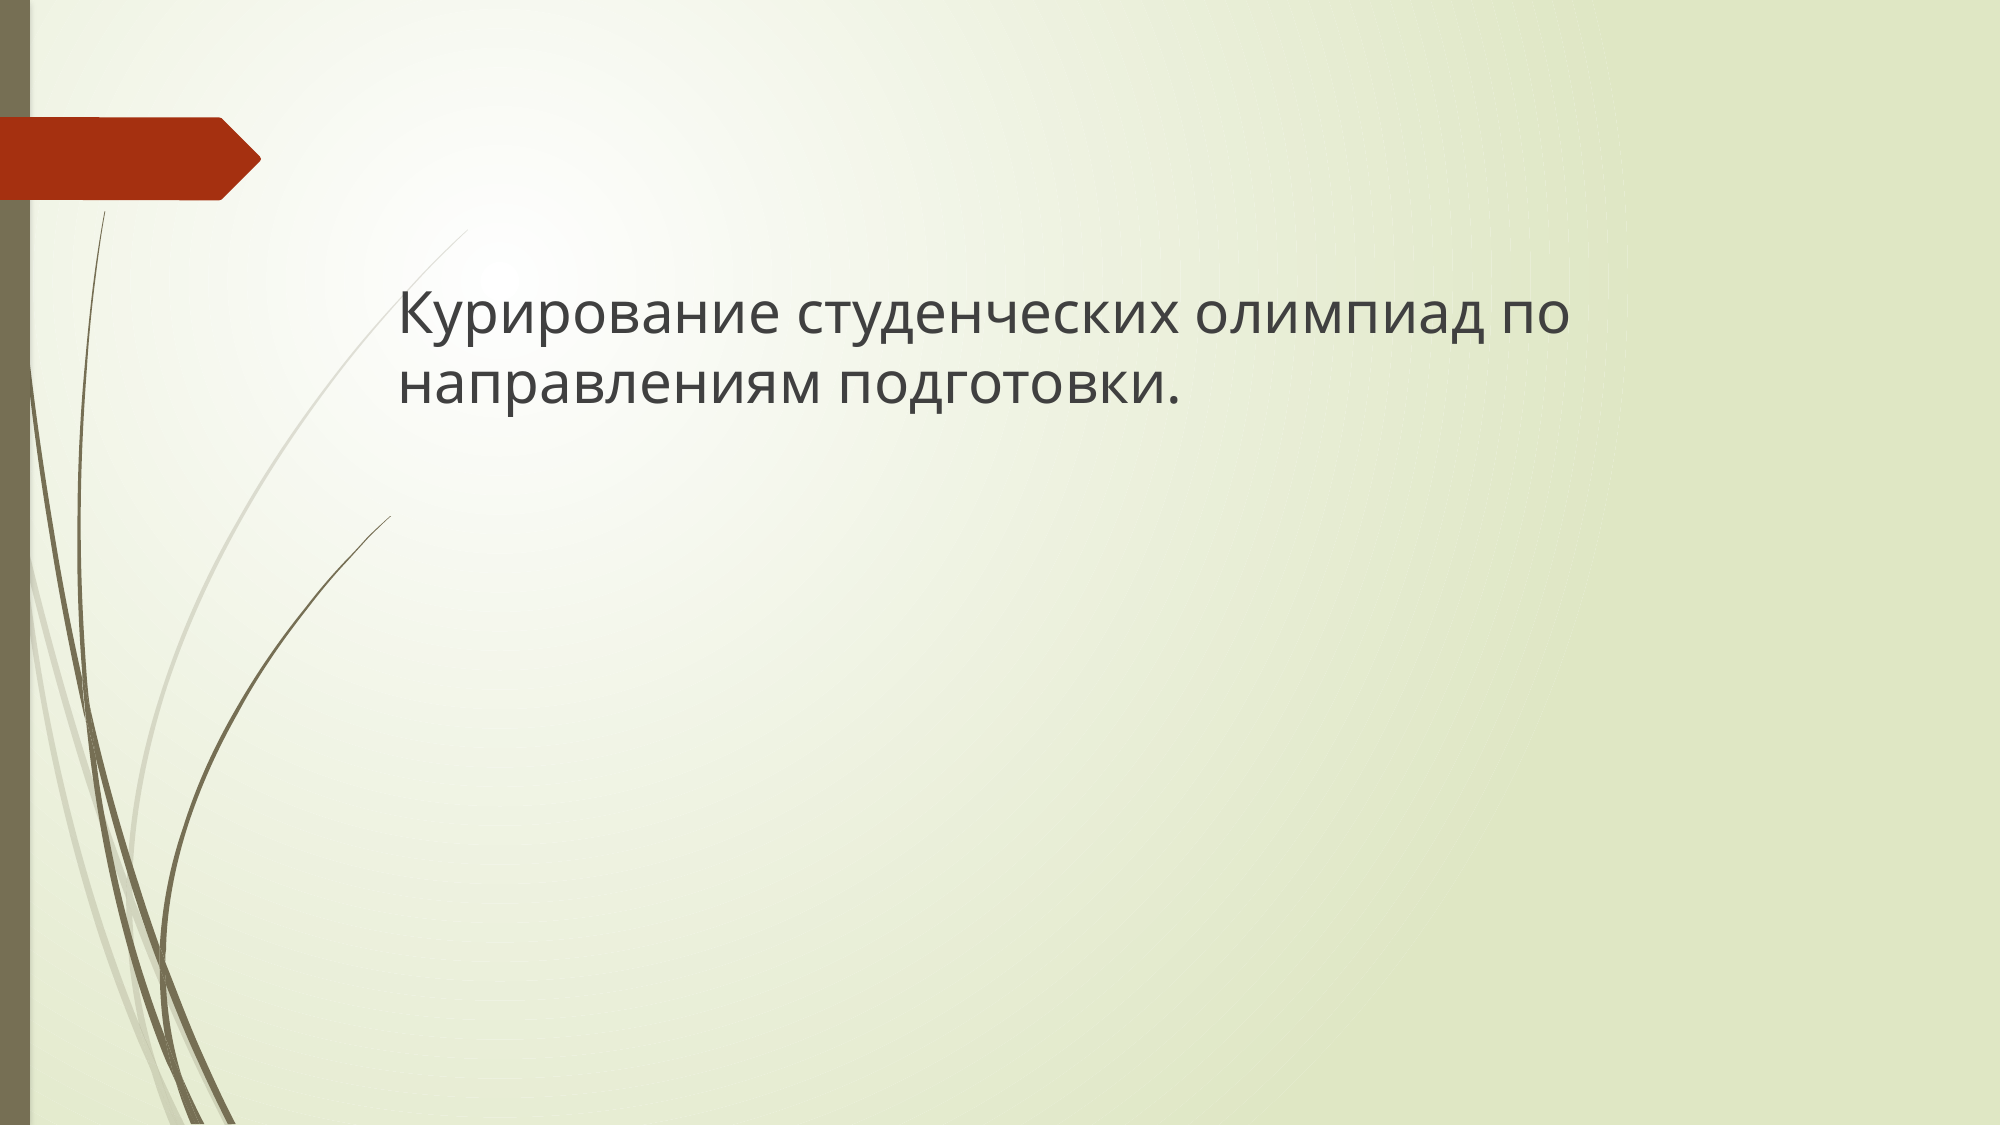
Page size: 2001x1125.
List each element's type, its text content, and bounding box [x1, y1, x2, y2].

list Курирование студенческих олимпиад по направлениям подготовки. [382, 267, 1846, 888]
